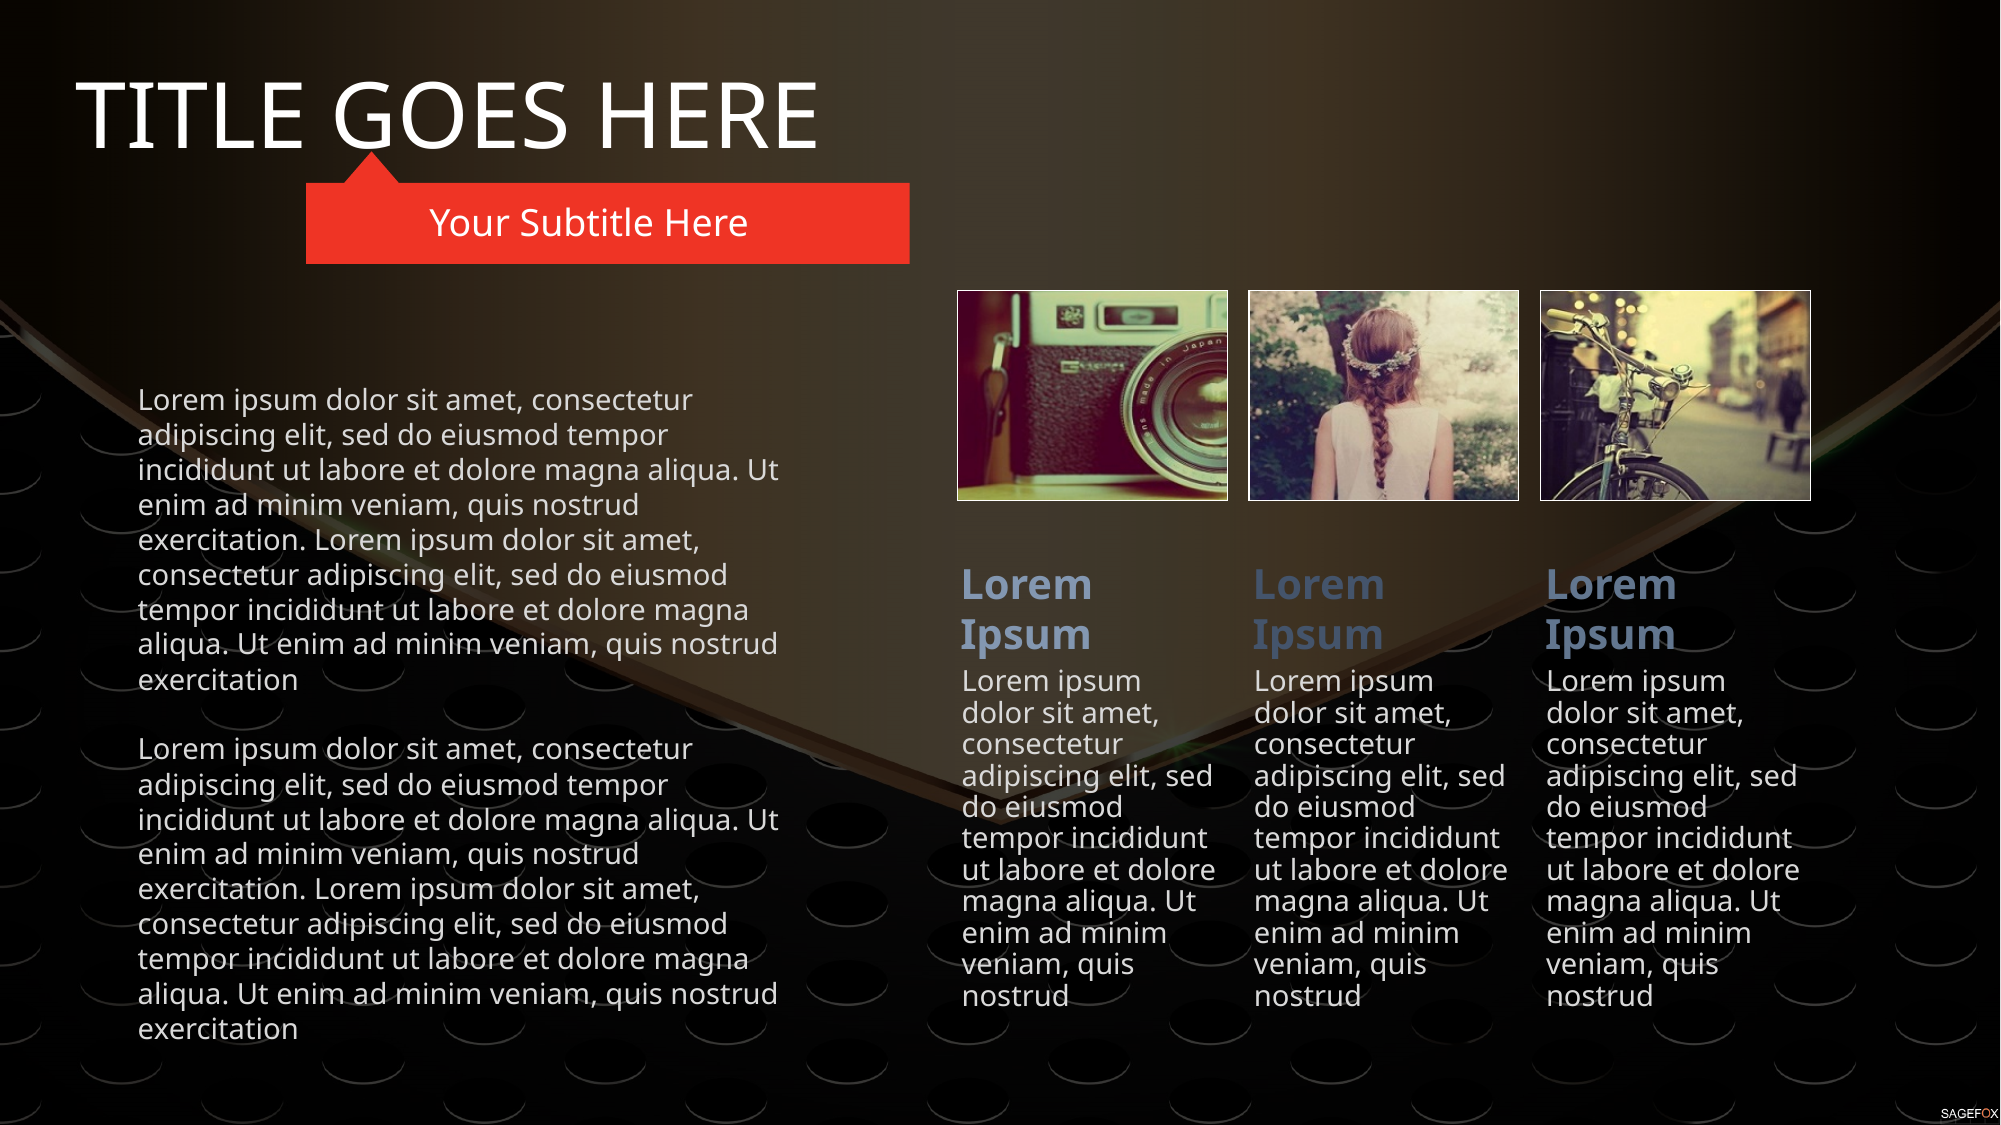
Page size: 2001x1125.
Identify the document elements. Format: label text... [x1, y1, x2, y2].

text_box Lorem ipsum dolor sit amet, consectetur adipiscing elit, sed do eiusmod tempor incididunt ut labore et dolore magna aliqua. Ut enim ad minim veniam, quis nostrud exercitation. Lorem ipsum dolor sit amet, consectetur adipiscing elit, sed do eiusmod tempor incididunt ut labore et dolore magna aliqua. Ut enim ad minim veniam, quis nostrud exercitation Lorem ipsum dolor sit amet, consectetur adipiscing elit, sed do eiusmod tempor incididunt ut labore et dolore magna aliqua. Ut enim ad minim veniam, quis nostrud exercitation. Lorem ipsum dolor sit amet, consectetur adipiscing elit, sed do eiusmod tempor incididunt ut labore et dolore magna aliqua. Ut enim ad minim veniam, quis nostrud exercitation [122, 373, 798, 1125]
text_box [945, 550, 1223, 1000]
text_box [1540, 290, 1812, 502]
picture [0, 0, 2001, 1125]
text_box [1237, 550, 1515, 1000]
text_box TITLE GOES HERE [60, 49, 965, 175]
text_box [306, 151, 910, 264]
text_box [956, 290, 1228, 502]
text_box [1248, 290, 1520, 502]
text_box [1530, 550, 1807, 1000]
